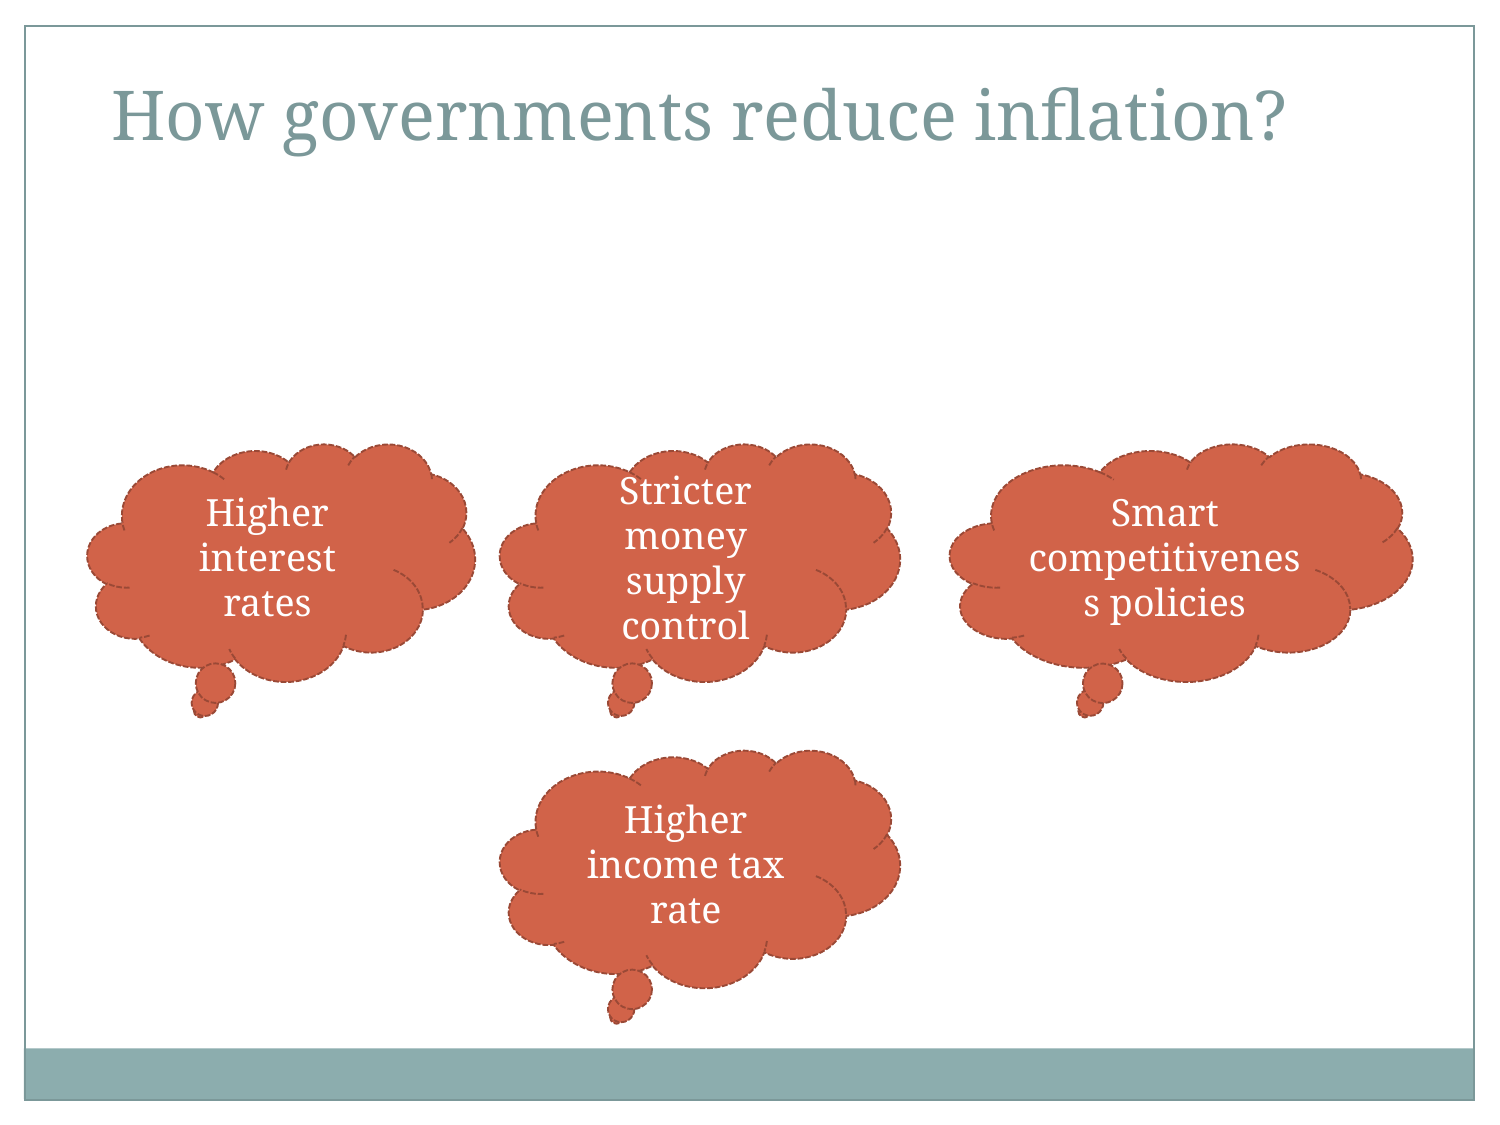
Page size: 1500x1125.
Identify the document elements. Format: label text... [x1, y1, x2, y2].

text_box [87, 443, 1413, 988]
title How governments reduce inflation? [0, 37, 1400, 162]
